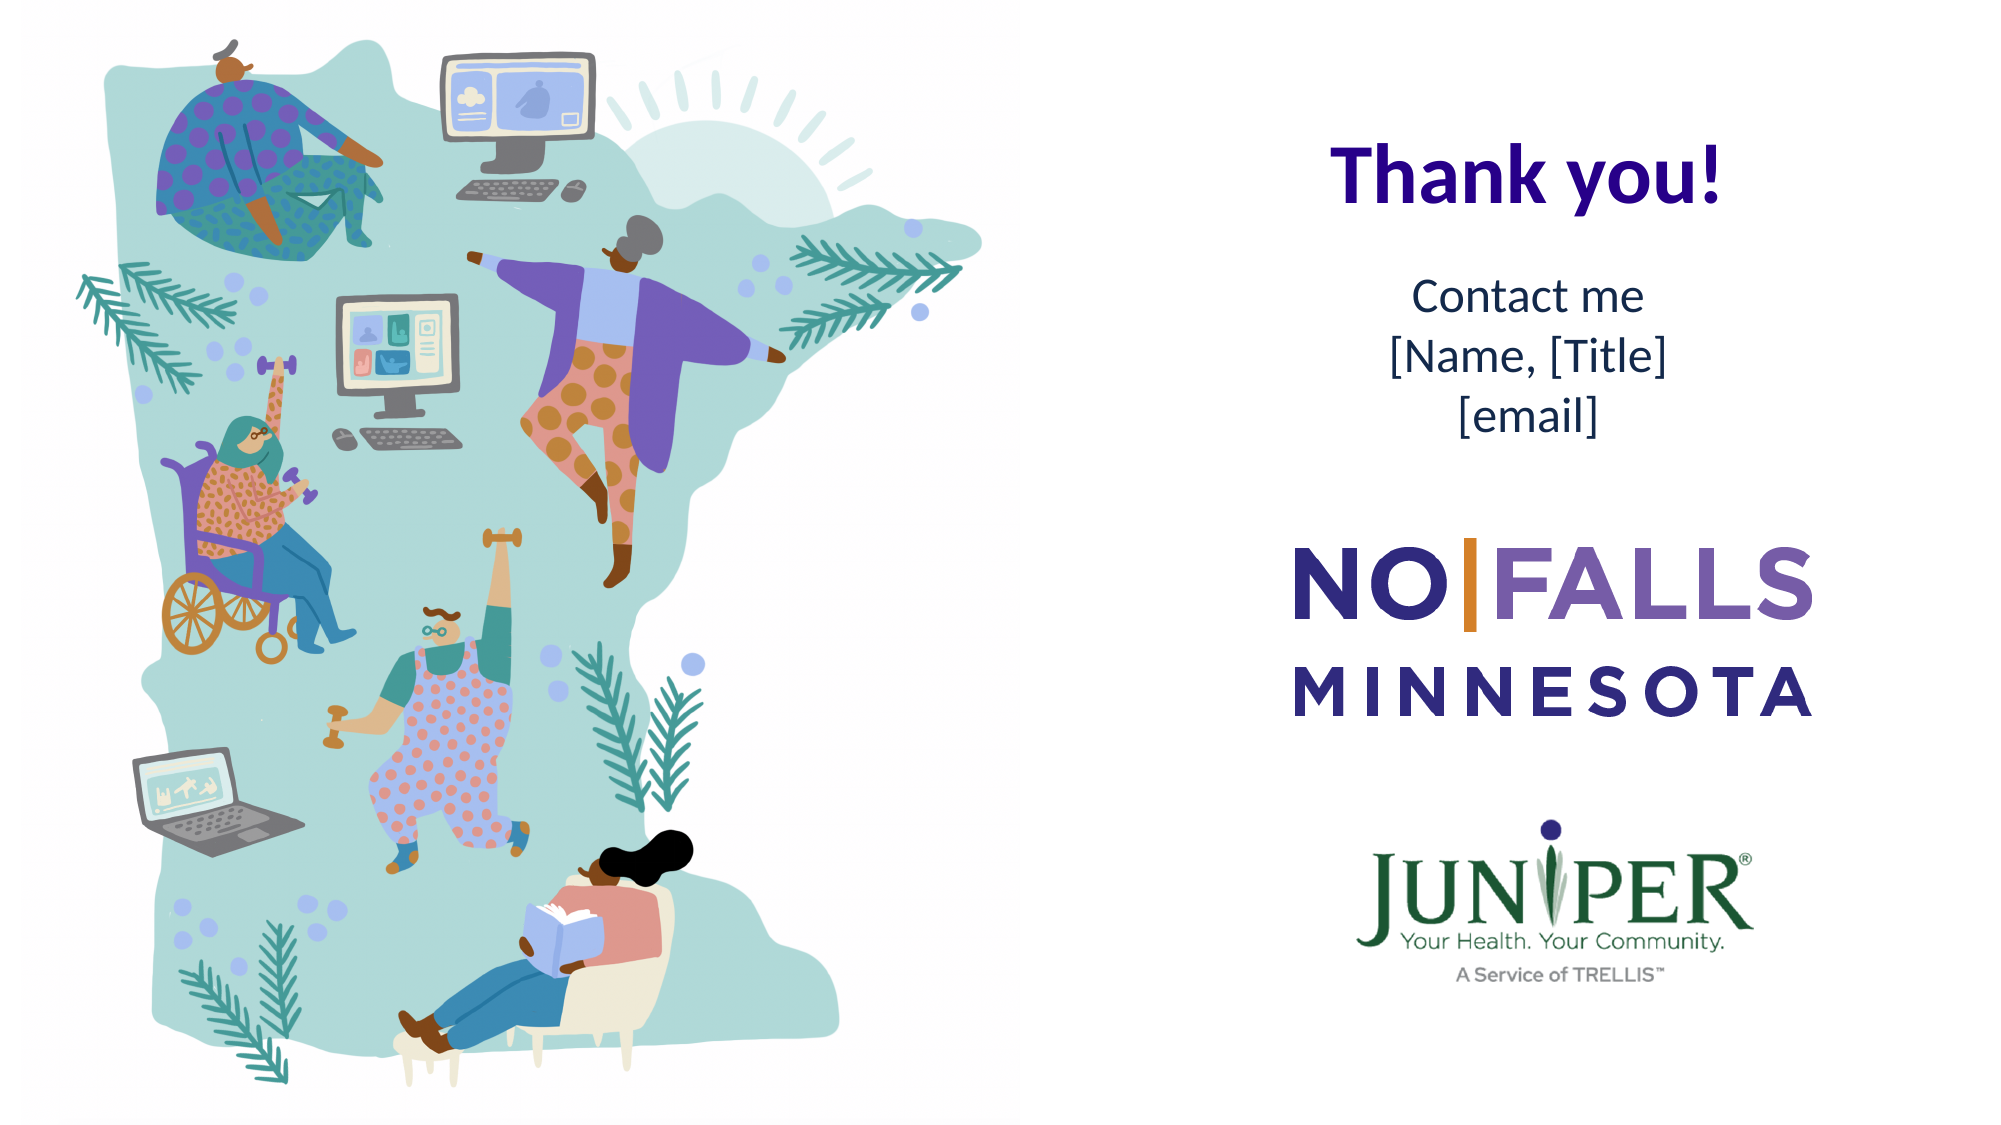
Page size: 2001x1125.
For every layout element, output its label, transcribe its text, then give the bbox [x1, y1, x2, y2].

picture [1205, 456, 1898, 996]
text_box Thank you! Contact me [Name, [Title] [email] [1078, 111, 1979, 495]
picture [21, 0, 1020, 1125]
